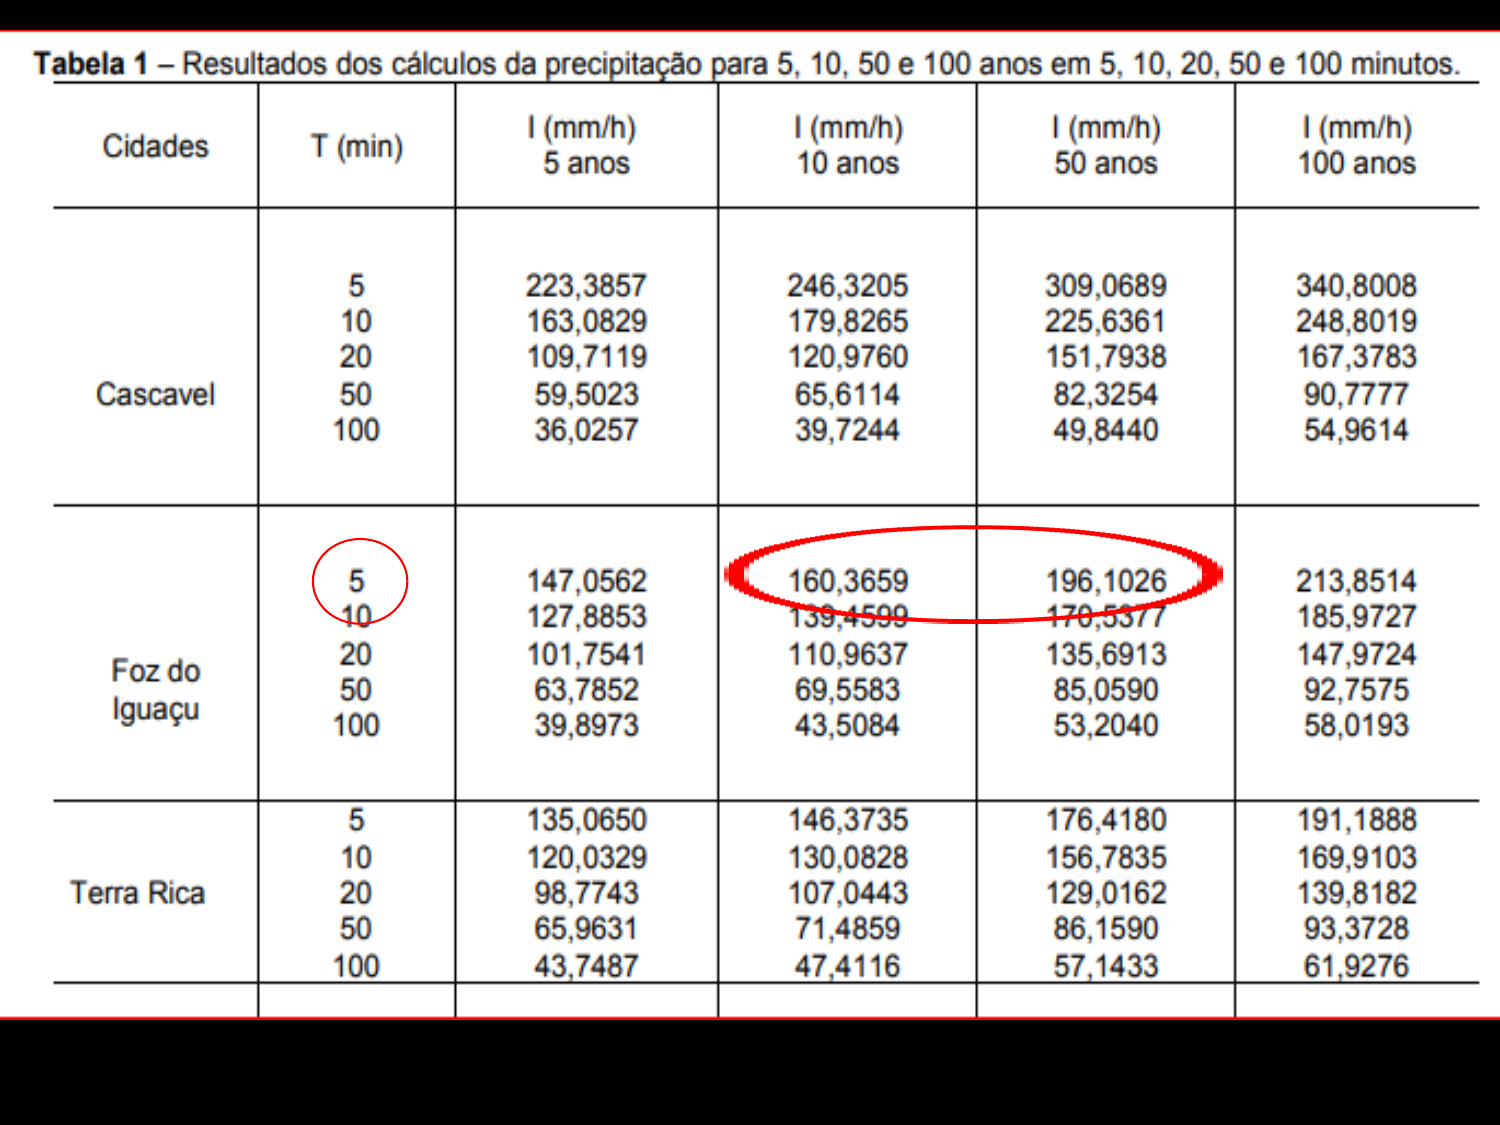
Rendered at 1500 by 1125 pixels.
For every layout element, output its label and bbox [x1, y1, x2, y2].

picture [0, 30, 1500, 1020]
